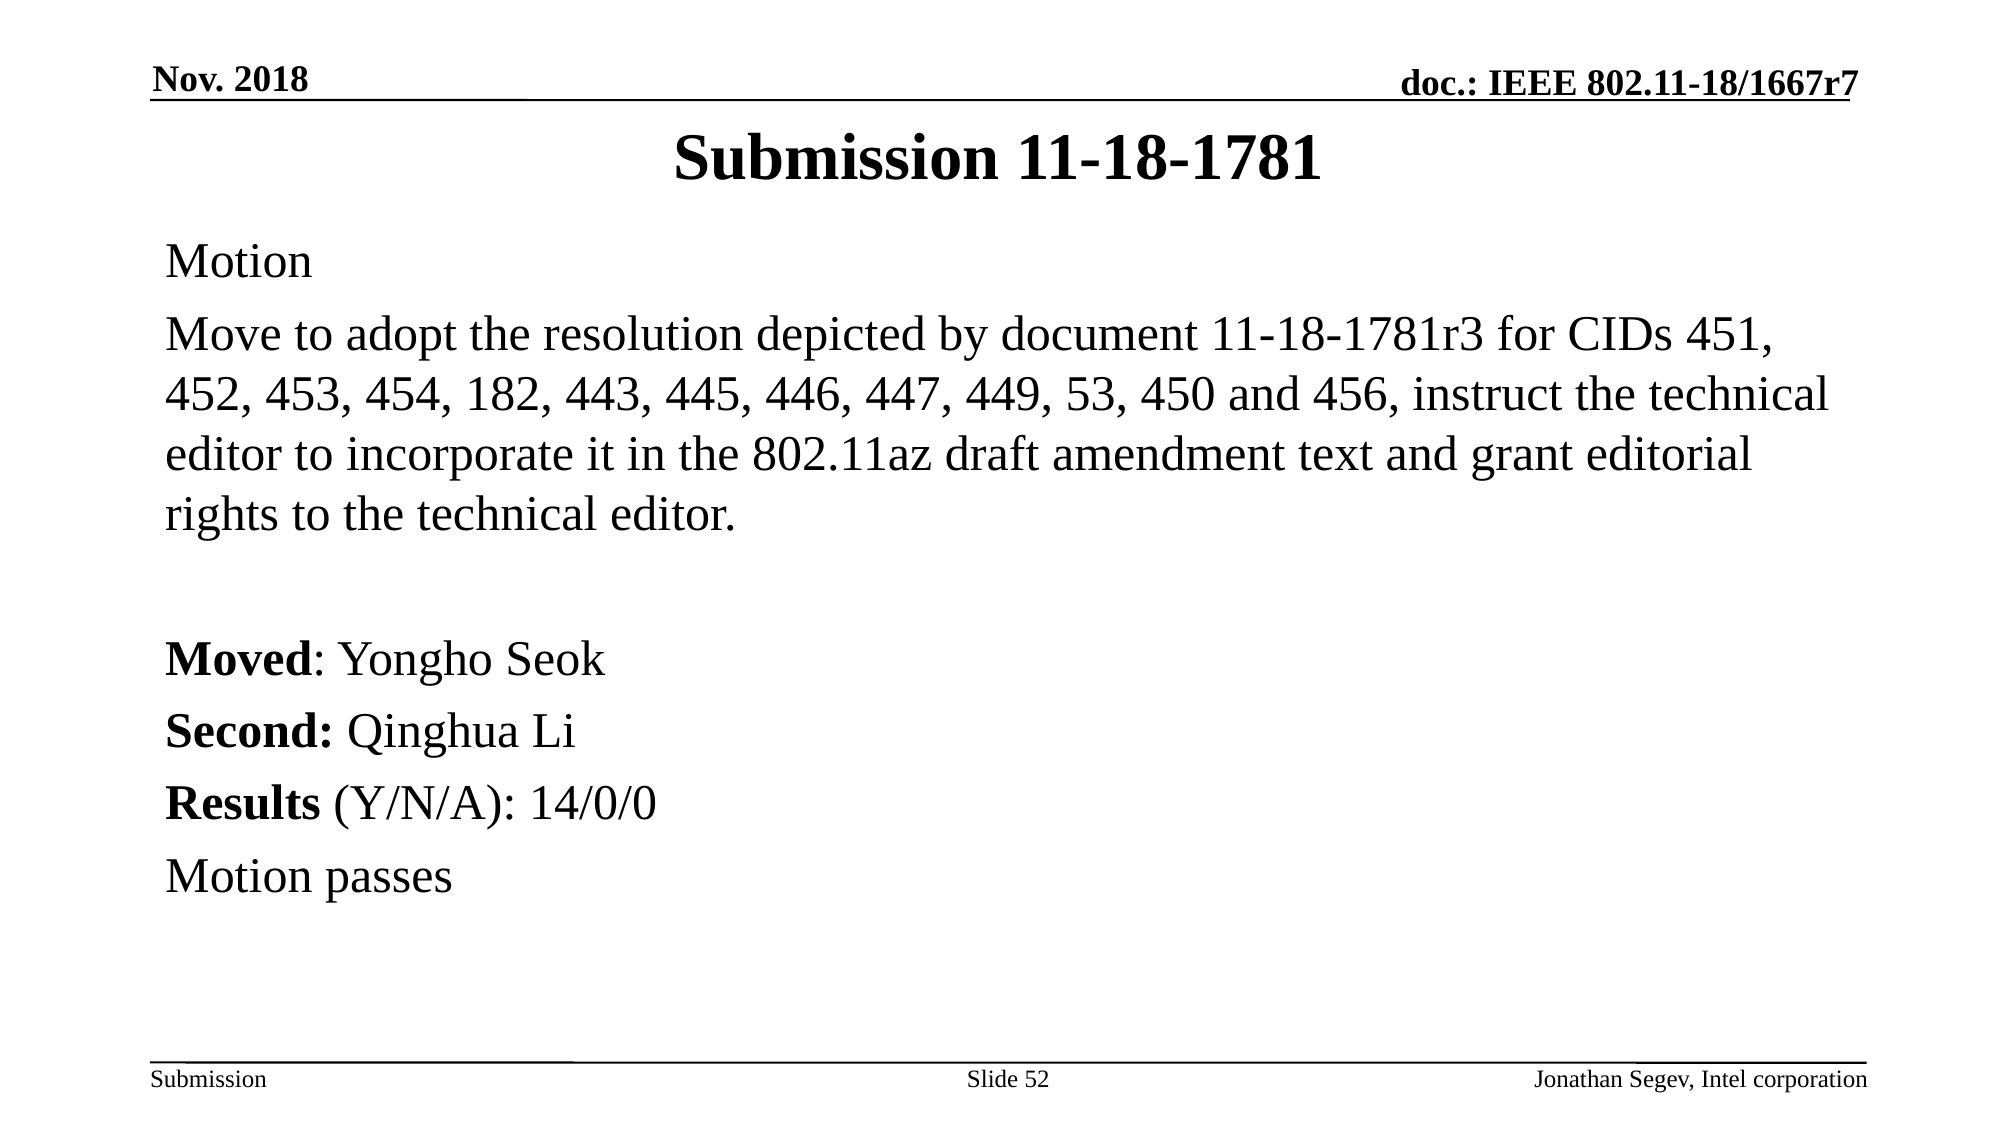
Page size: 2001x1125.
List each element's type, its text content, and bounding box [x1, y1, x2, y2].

title Submission 11-18-1781 [149, 112, 1850, 194]
slide_number Slide 52 [950, 1061, 1067, 1123]
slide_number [152, 54, 563, 100]
footer Jonathan Segev, Intel corporation [1171, 1061, 1869, 1093]
list Motion Move to adopt the resolution depicted by document 11-18-1781r3 for CIDs 451, 452, 453, 454, 182, 443, 445, 446, 447, 449, 53, 450 and 456, instruct the technical editor to incorporate it in the 802.11az draft amendment text and grant editorial rights to the technical editor. Moved: Yongho Seok Second: Qinghua Li Results (Y/N/A): 14/0/0 Motion passes [149, 219, 1850, 1000]
